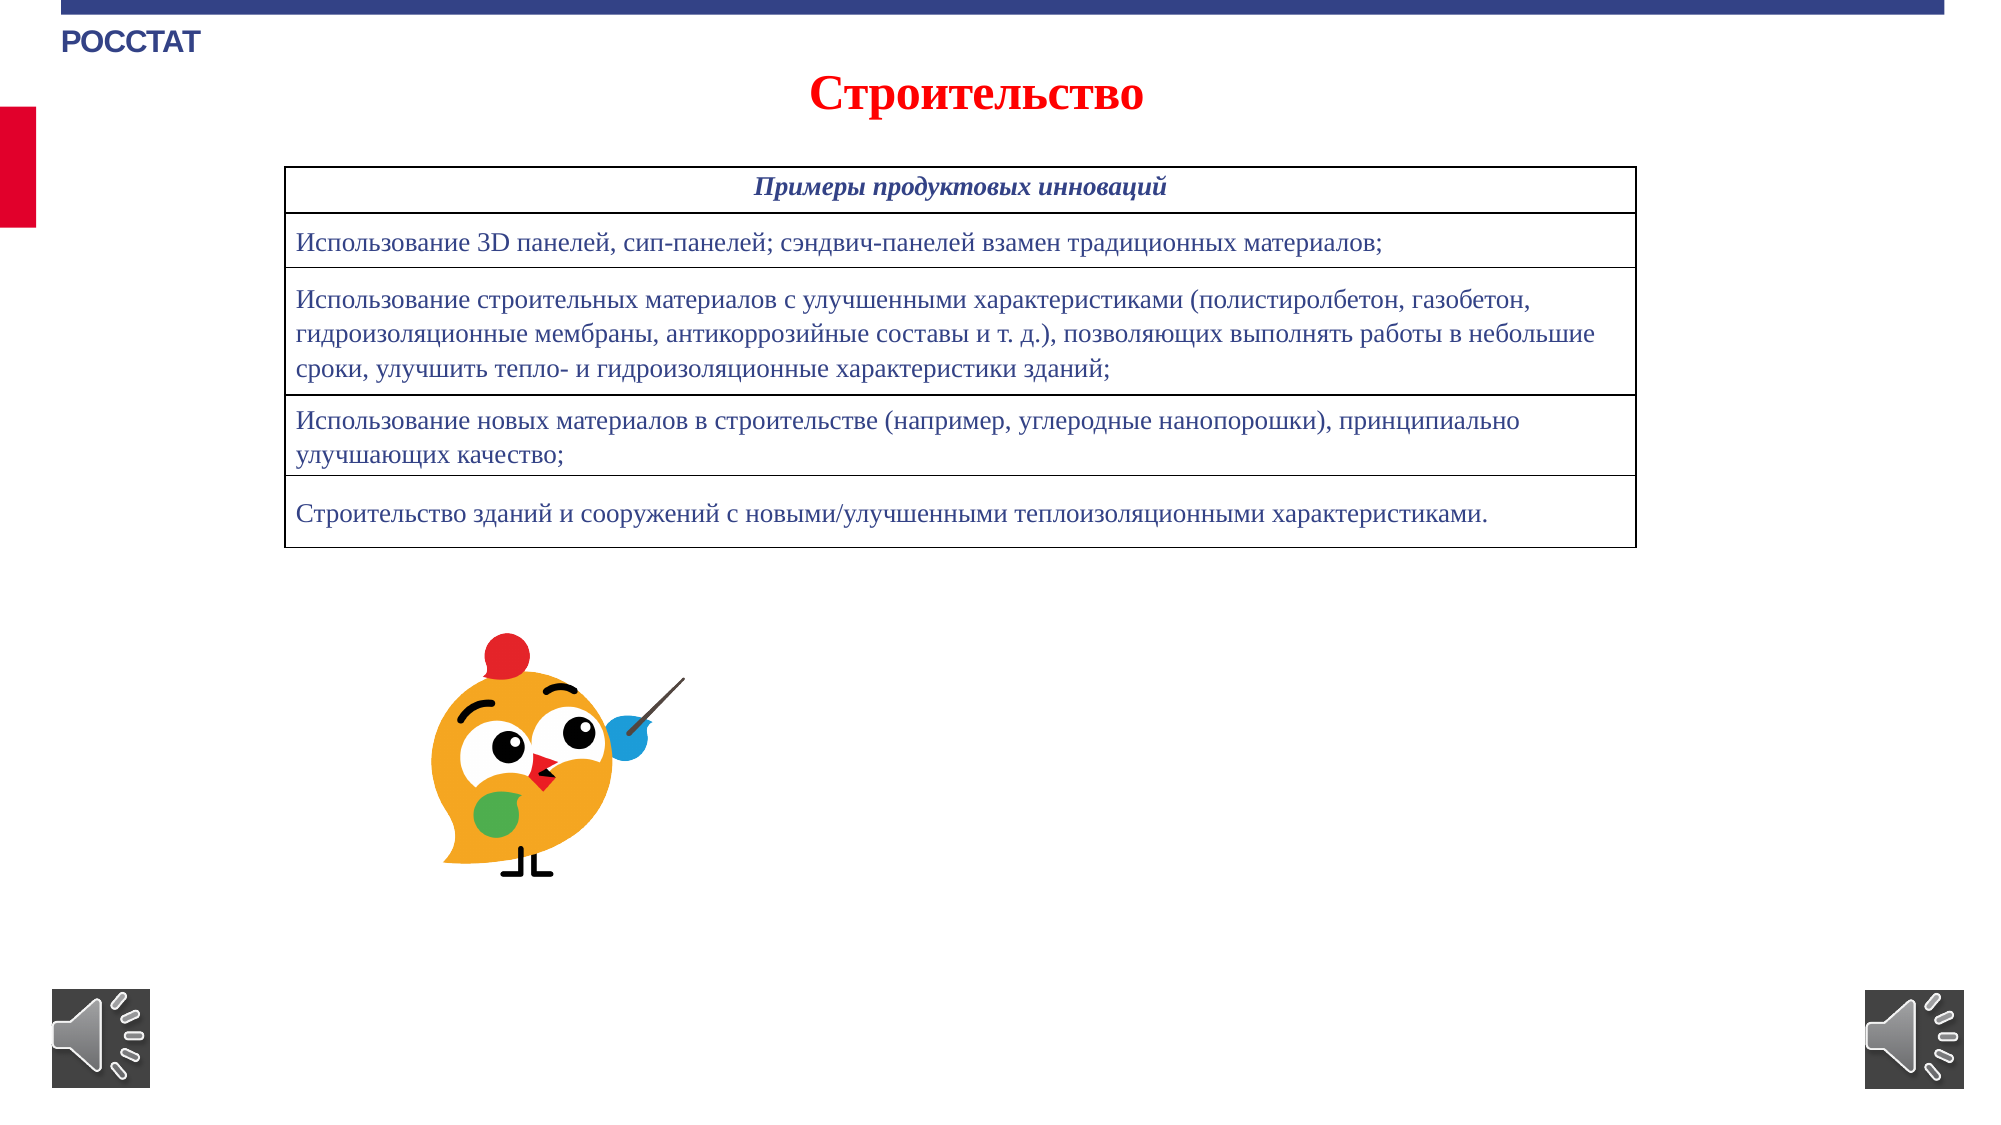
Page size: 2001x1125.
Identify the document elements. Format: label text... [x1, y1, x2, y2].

slide_number 9 [1527, 1042, 1978, 1103]
picture [1864, 989, 1965, 1090]
list Строительство [47, 51, 1906, 108]
table_cell Использование новых материалов в строительстве (например, углеродные нанопорошки), принципиально улучшающих качество; [286, 396, 1635, 475]
table_cell Использование строительных материалов с улучшенными характеристиками (полистиролбетон, газобетон, гидроизоляционные мембраны, антикоррозийные составы и т. д.), позволяющих выполнять работы в небольшие сроки, улучшить тепло- и гидроизоляционные характеристики зданий; [286, 268, 1635, 394]
picture [50, 988, 151, 1089]
table_cell Использование 3D панелей, сип-панелей; сэндвич-панелей взамен традиционных материалов; [286, 214, 1635, 267]
table_header Примеры продуктовых инноваций [286, 168, 1635, 212]
table_cell Строительство зданий и сооружений с новыми/улучшенными теплоизоляционными характеристиками. [286, 476, 1635, 547]
picture [431, 633, 685, 877]
